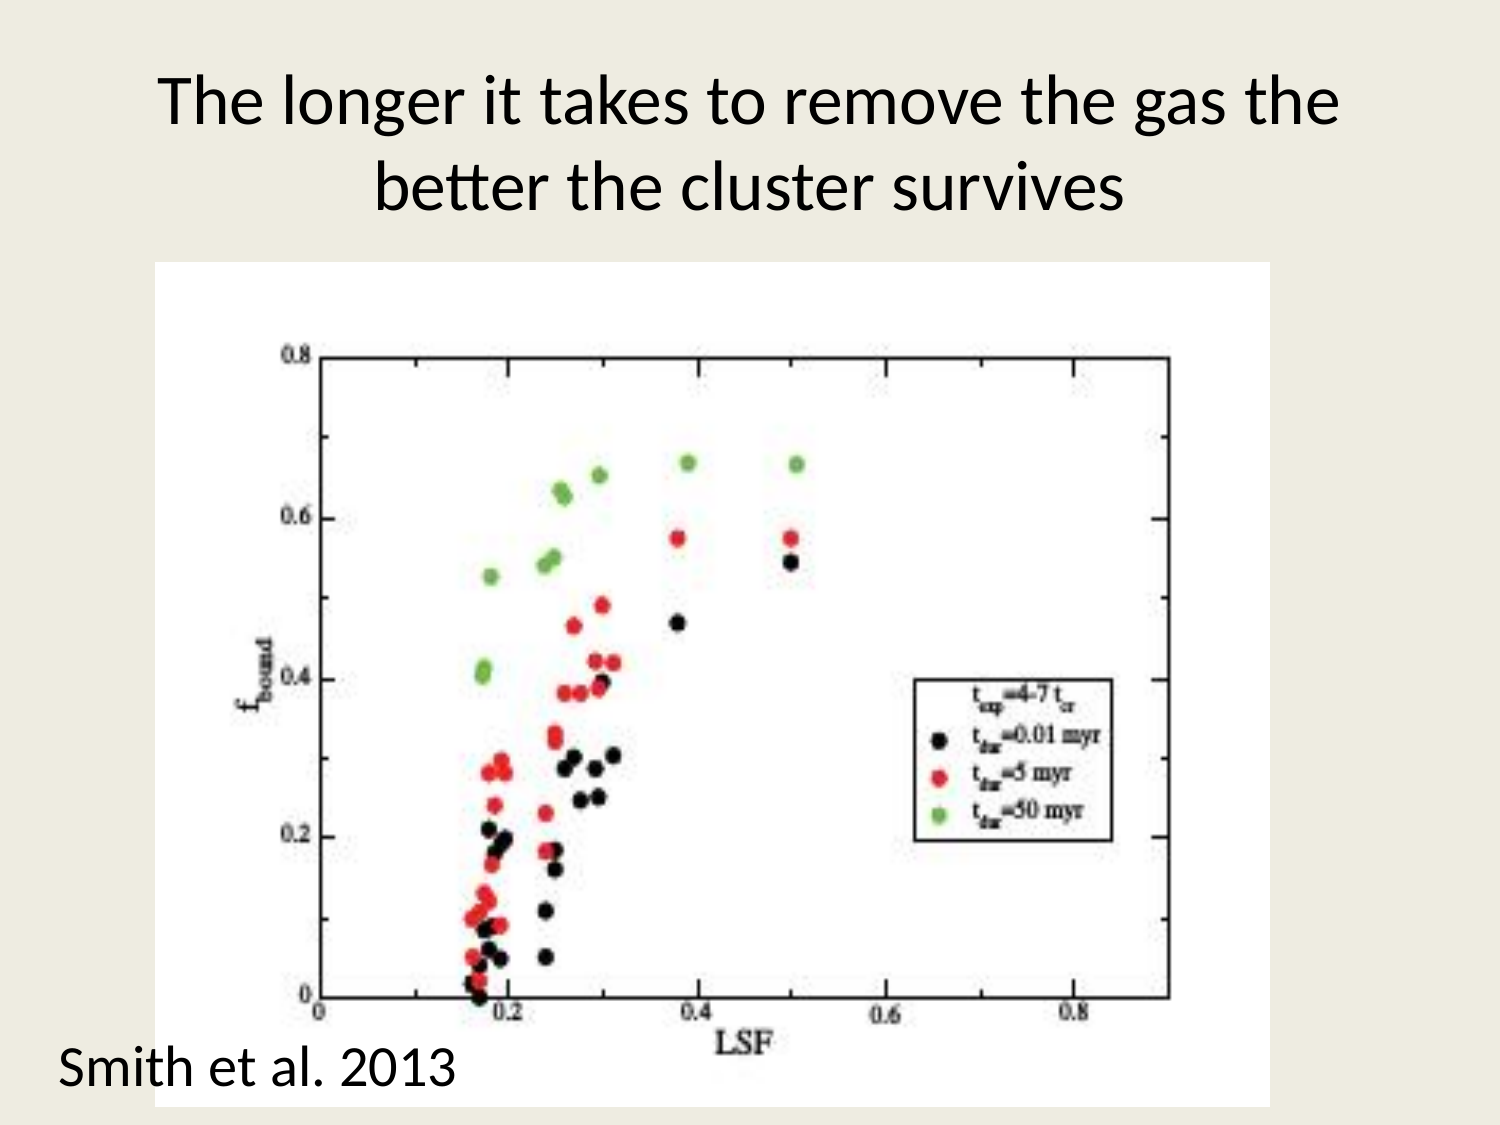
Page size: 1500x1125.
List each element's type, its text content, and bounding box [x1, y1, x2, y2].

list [0, 262, 1426, 1108]
title The longer it takes to remove the gas the better the cluster survives [75, 45, 1425, 233]
